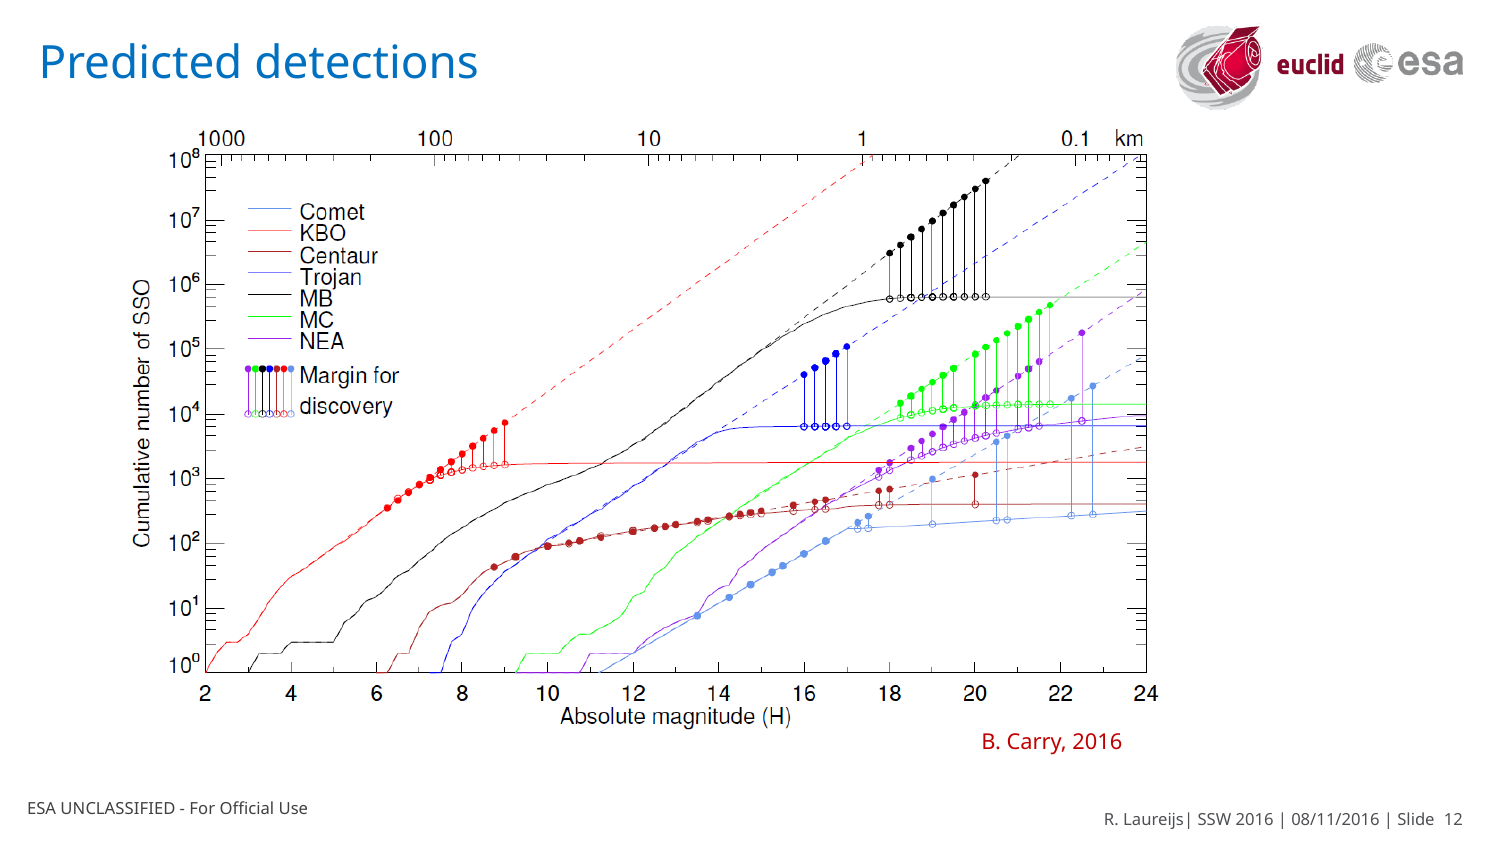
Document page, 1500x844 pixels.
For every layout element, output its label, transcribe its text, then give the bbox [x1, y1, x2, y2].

title Predicted detections [23, 24, 1201, 96]
picture [114, 2, 1463, 755]
